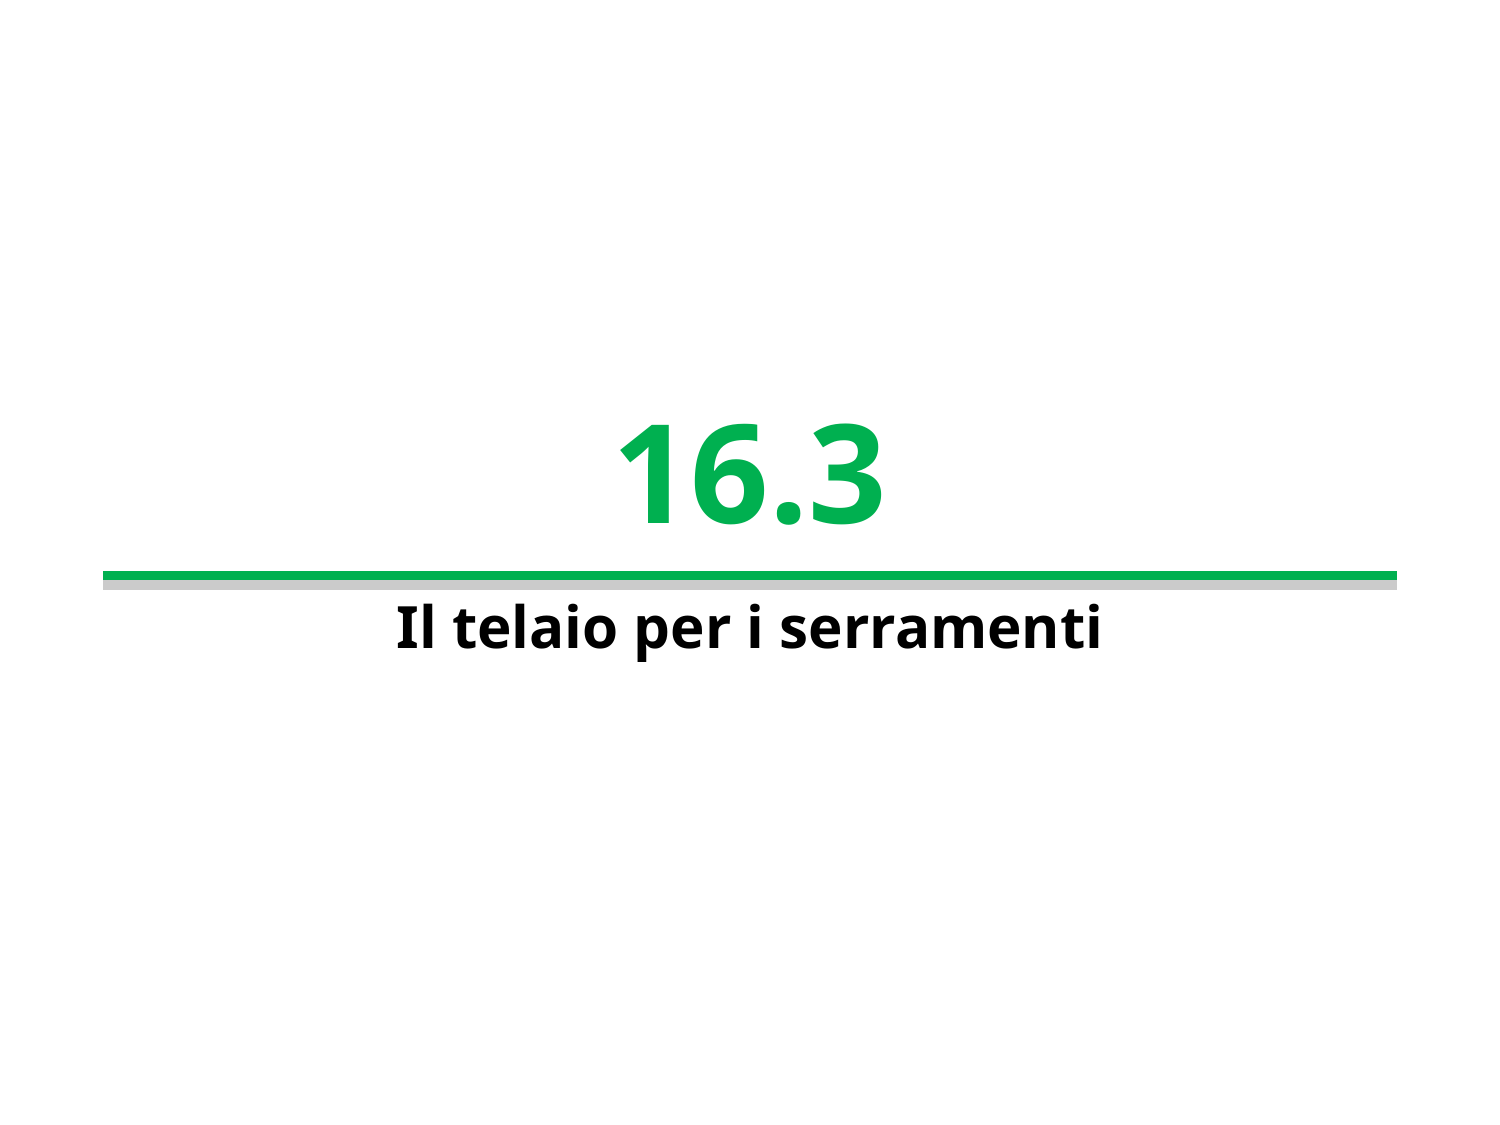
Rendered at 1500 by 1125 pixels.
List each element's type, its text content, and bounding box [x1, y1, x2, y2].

text_box Il telaio per i serramenti [187, 590, 1313, 756]
text_box 16.3 [187, 397, 1313, 563]
